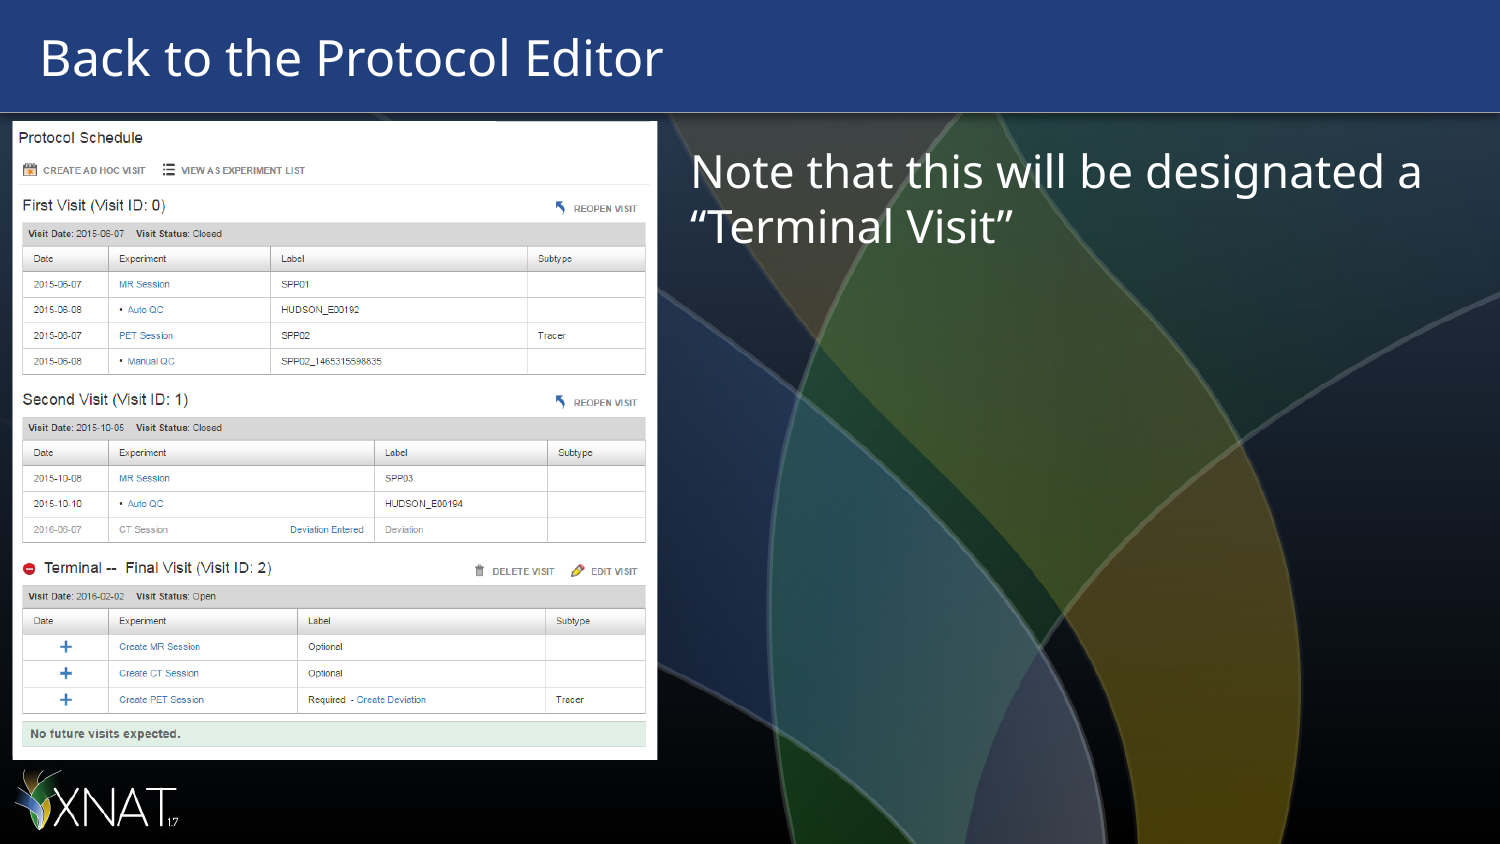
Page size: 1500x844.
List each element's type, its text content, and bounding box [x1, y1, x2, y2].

list Note that this will be designated a “Terminal Visit” [675, 135, 1463, 285]
picture [0, 113, 1500, 844]
title Back to the Protocol Editor [24, 16, 1375, 96]
